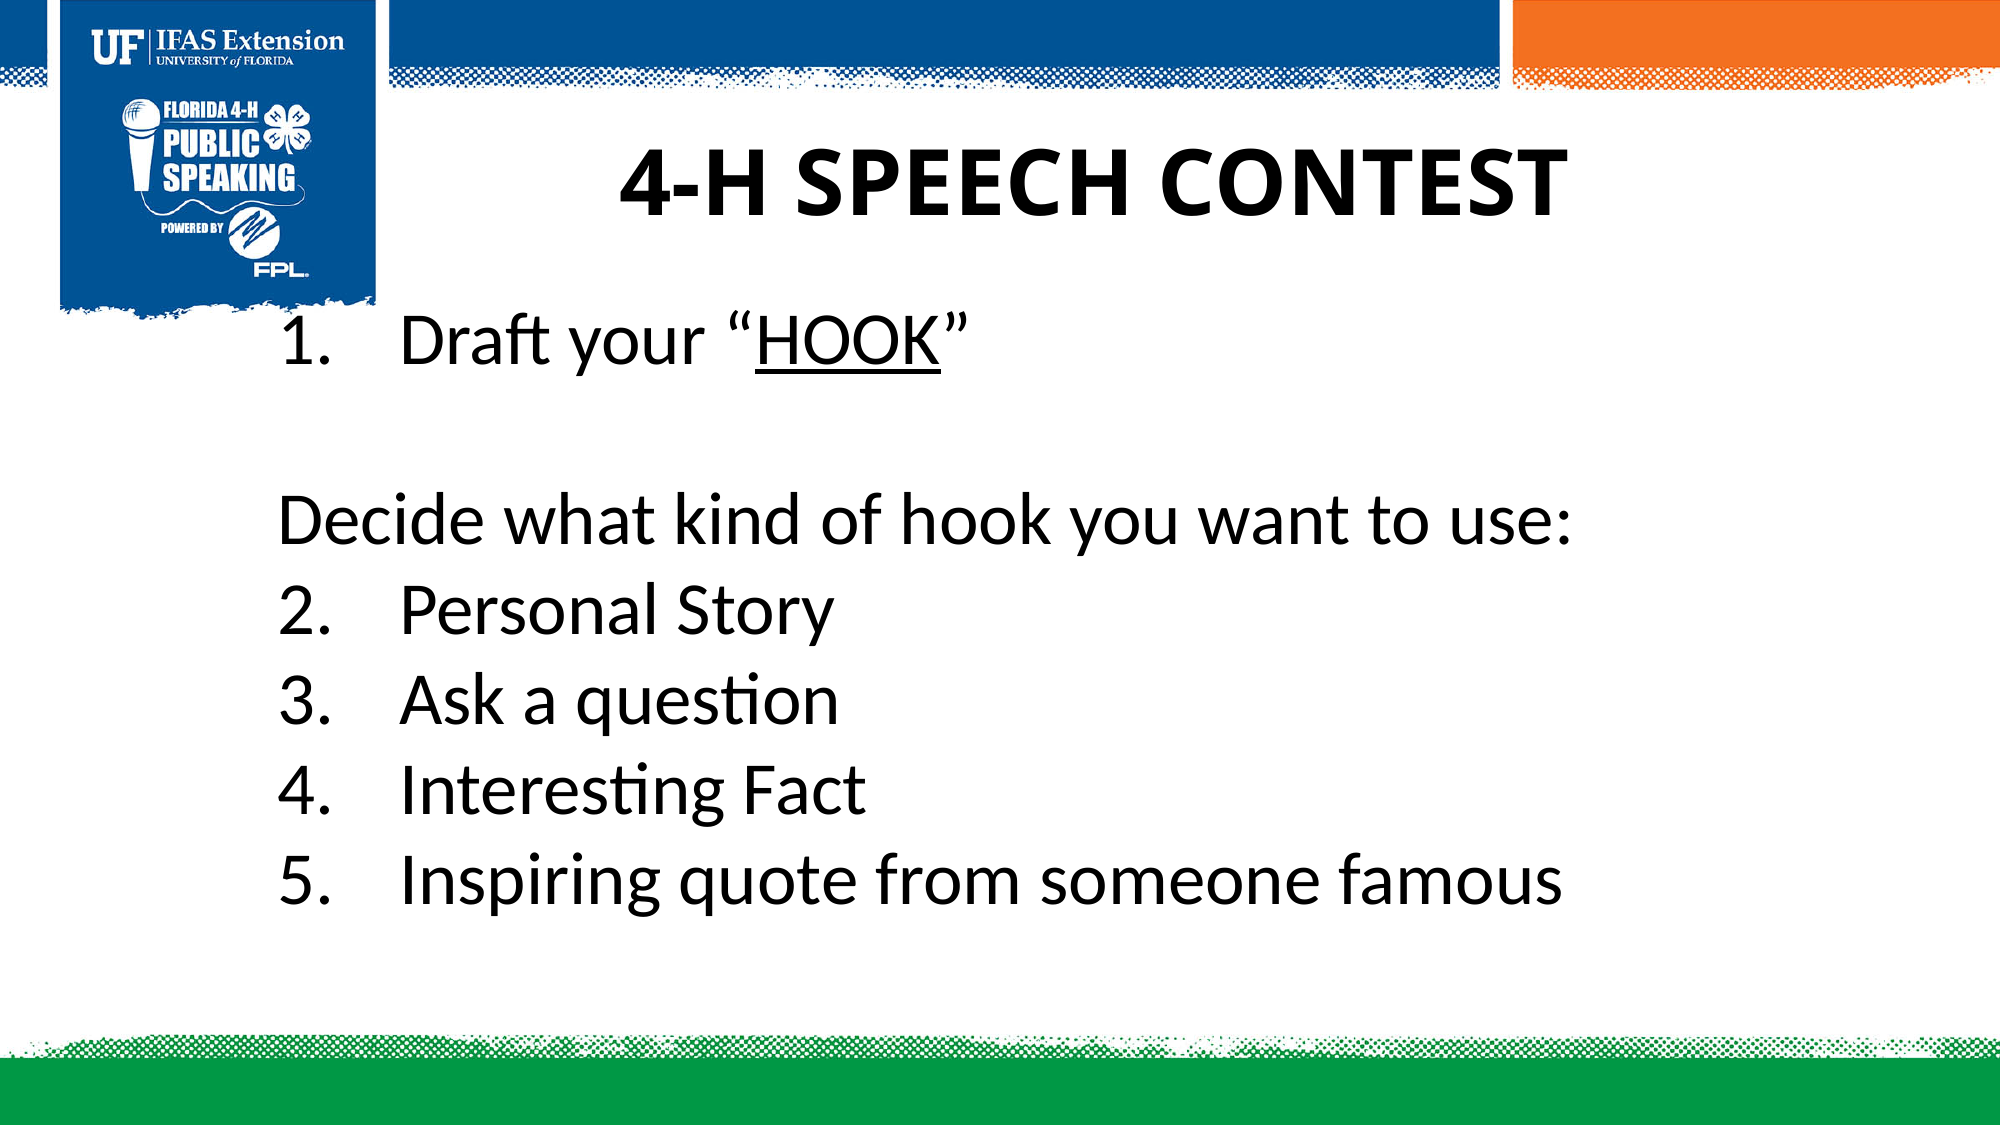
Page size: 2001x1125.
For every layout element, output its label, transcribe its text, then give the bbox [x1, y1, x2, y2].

list 4-H Speech Contest [262, 129, 1928, 243]
picture [0, 0, 2000, 1125]
text_box Draft your “HOOK” Decide what kind of hook you want to use: Personal Story Ask a question Interesting Fact Inspiring quote from someone famous [262, 282, 1948, 1125]
